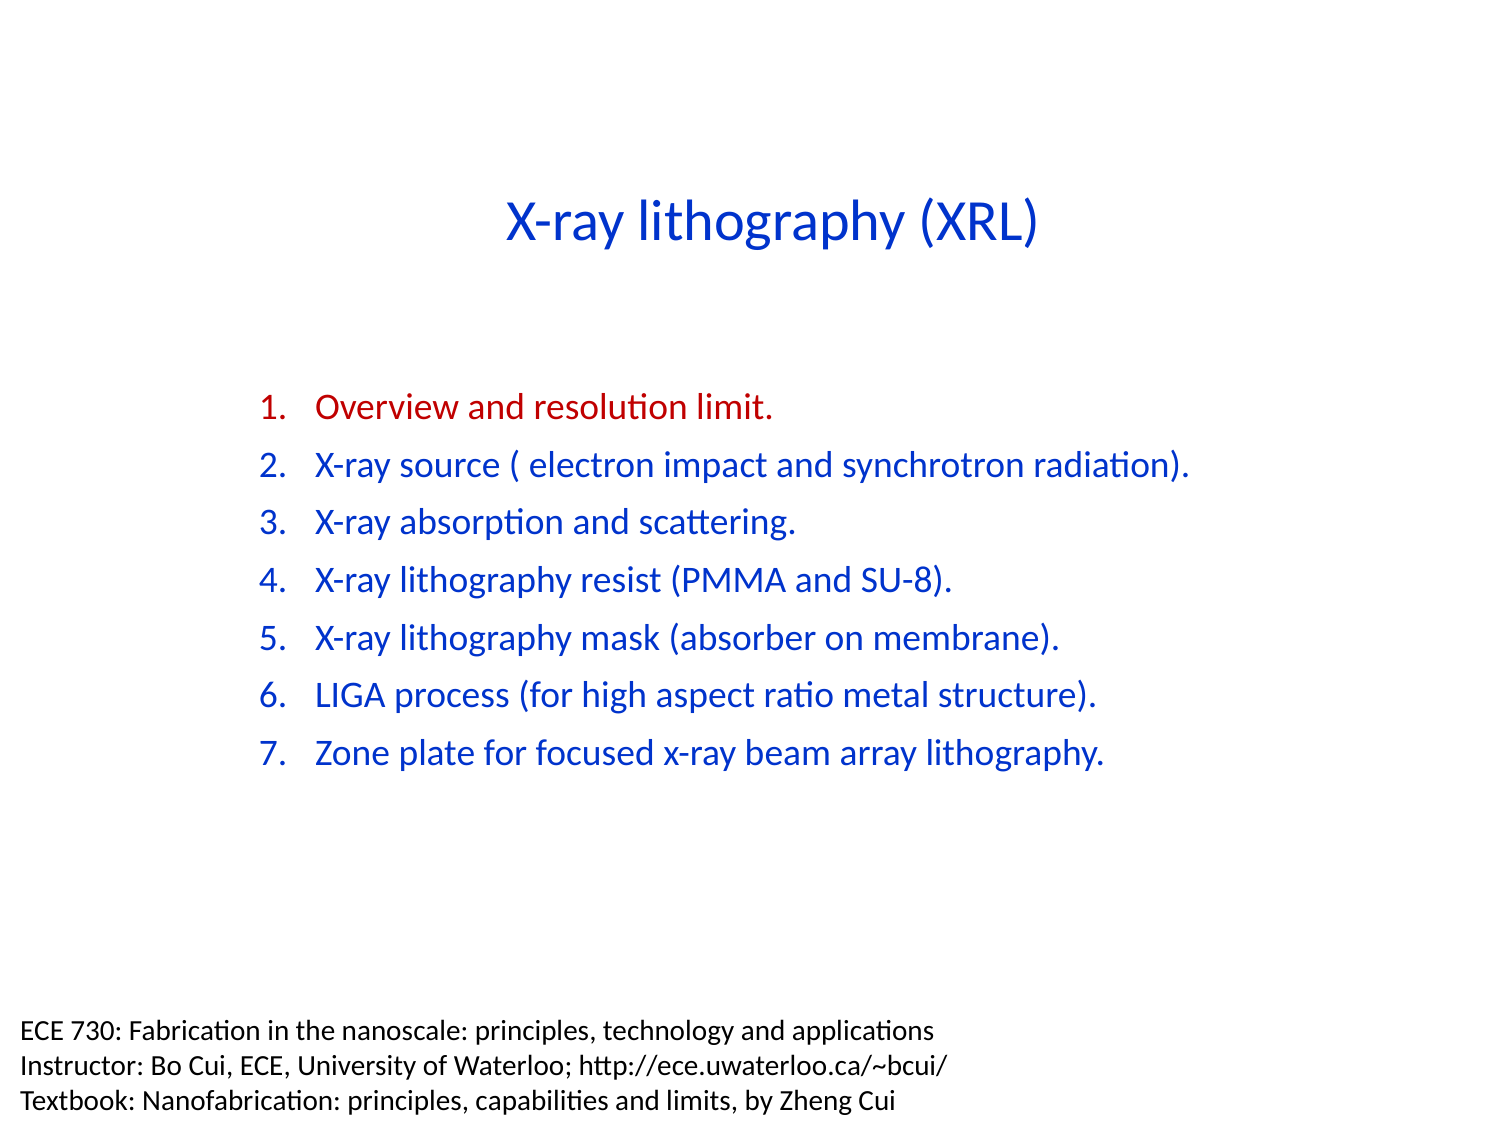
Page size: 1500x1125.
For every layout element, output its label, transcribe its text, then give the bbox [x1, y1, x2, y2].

text_box ECE 730: Fabrication in the nanoscale: principles, technology and applications Instructor: Bo Cui, ECE, University of Waterloo; http://ece.uwaterloo.ca/~bcui/ Textbook: Nanofabrication: principles, capabilities and limits, by Zheng Cui [5, 1003, 964, 1124]
text_box X-ray lithography (XRL) [491, 174, 1056, 260]
text_box Overview and resolution limit. X-ray source ( electron impact and synchrotron radiation). X-ray absorption and scattering. X-ray lithography resist (PMMA and SU-8). X-ray lithography mask (absorber on membrane). LIGA process (for high aspect ratio metal structure). Zone plate for focused x-ray beam array lithography. [243, 374, 1207, 780]
